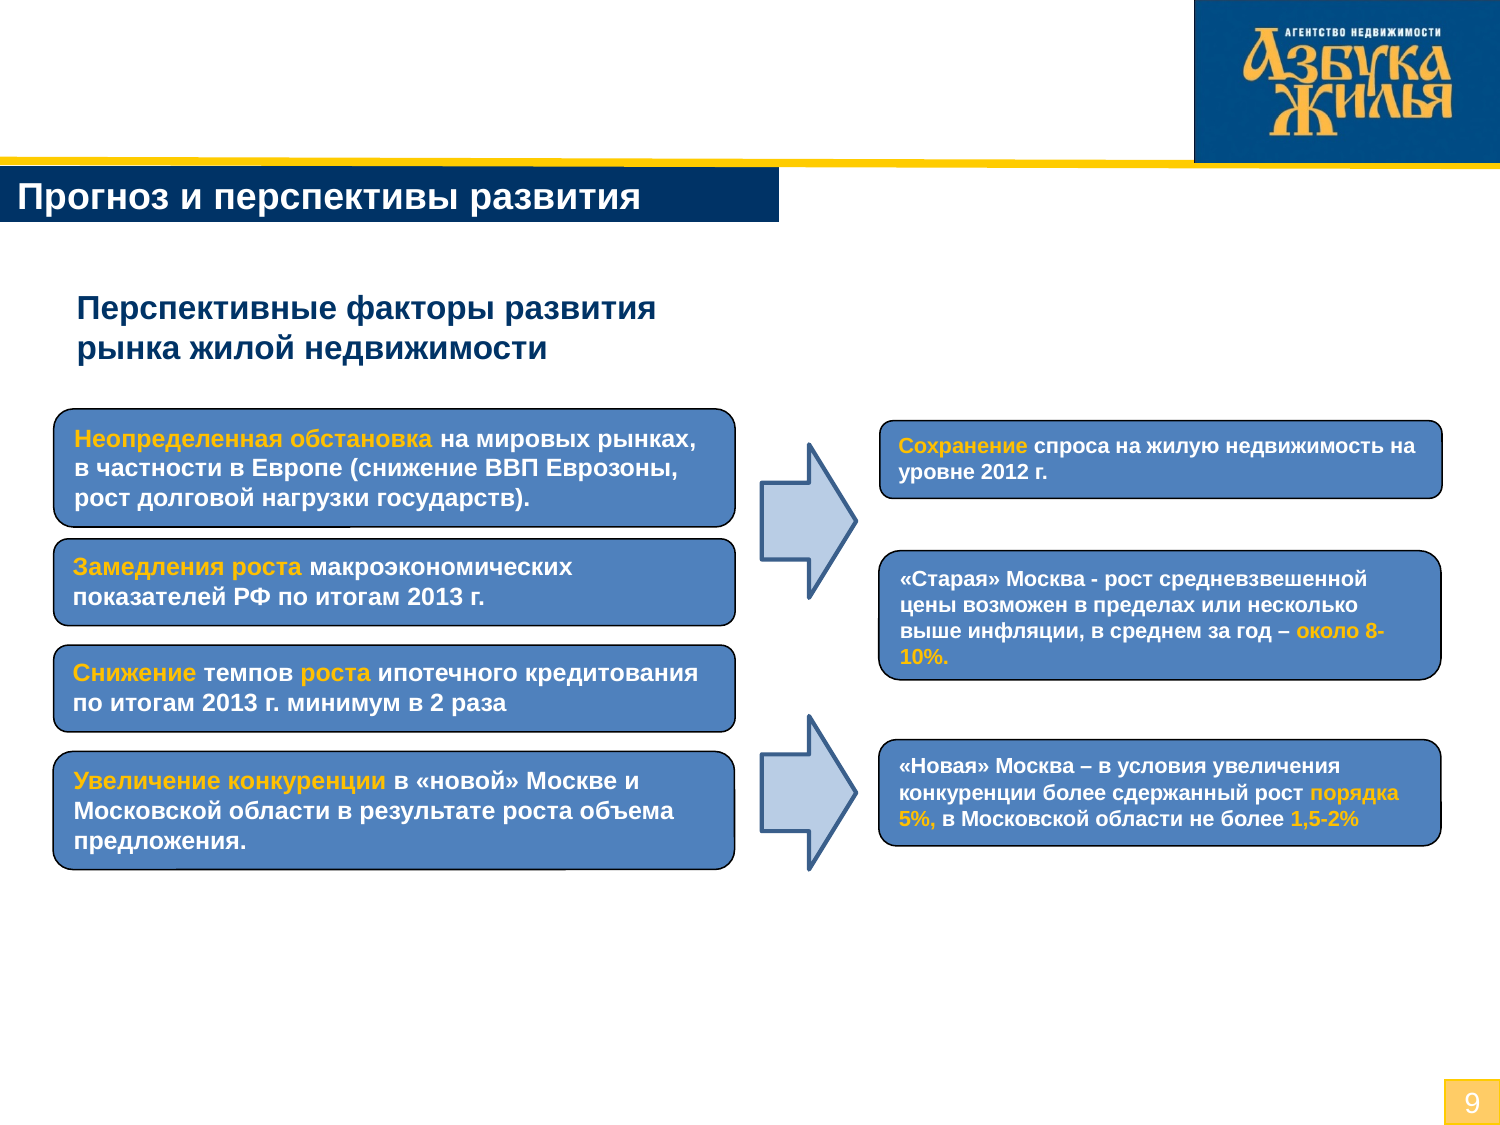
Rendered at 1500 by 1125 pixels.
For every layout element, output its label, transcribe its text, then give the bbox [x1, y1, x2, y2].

text_box Замедления роста макроэкономических показателей РФ по итогам 2013 г. [53, 538, 736, 626]
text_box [0, 0, 1500, 166]
text_box 9 [1445, 1080, 1500, 1125]
text_box «Новая» Москва – в условия увеличения конкуренции более сдержанный рост порядка 5%, в Московской области не более 1,5-2% [878, 739, 1442, 846]
text_box Неопределенная обстановка на мировых рынках, в частности в Европе (снижение ВВП Еврозоны, рост долговой нагрузки государств). [53, 408, 736, 528]
text_box [759, 442, 859, 600]
text_box Снижение темпов роста ипотечного кредитования по итогам 2013 г. минимум в 2 раза [53, 645, 736, 732]
text_box Увеличение конкуренции в «новой» Москве и Московской области в результате роста объема предложения. [53, 751, 735, 870]
text_box Перспективные факторы развития рынка жилой недвижимости [61, 278, 897, 374]
text_box Прогноз и перспективы развития [0, 174, 778, 220]
text_box [759, 713, 859, 872]
text_box «Старая» Москва - рост средневзвешенной цены возможен в пределах или несколько выше инфляции, в среднем за год – около 8-10%. [878, 550, 1442, 680]
text_box Сохранение спроса на жилую недвижимость на уровне 2012 г. [879, 420, 1443, 499]
